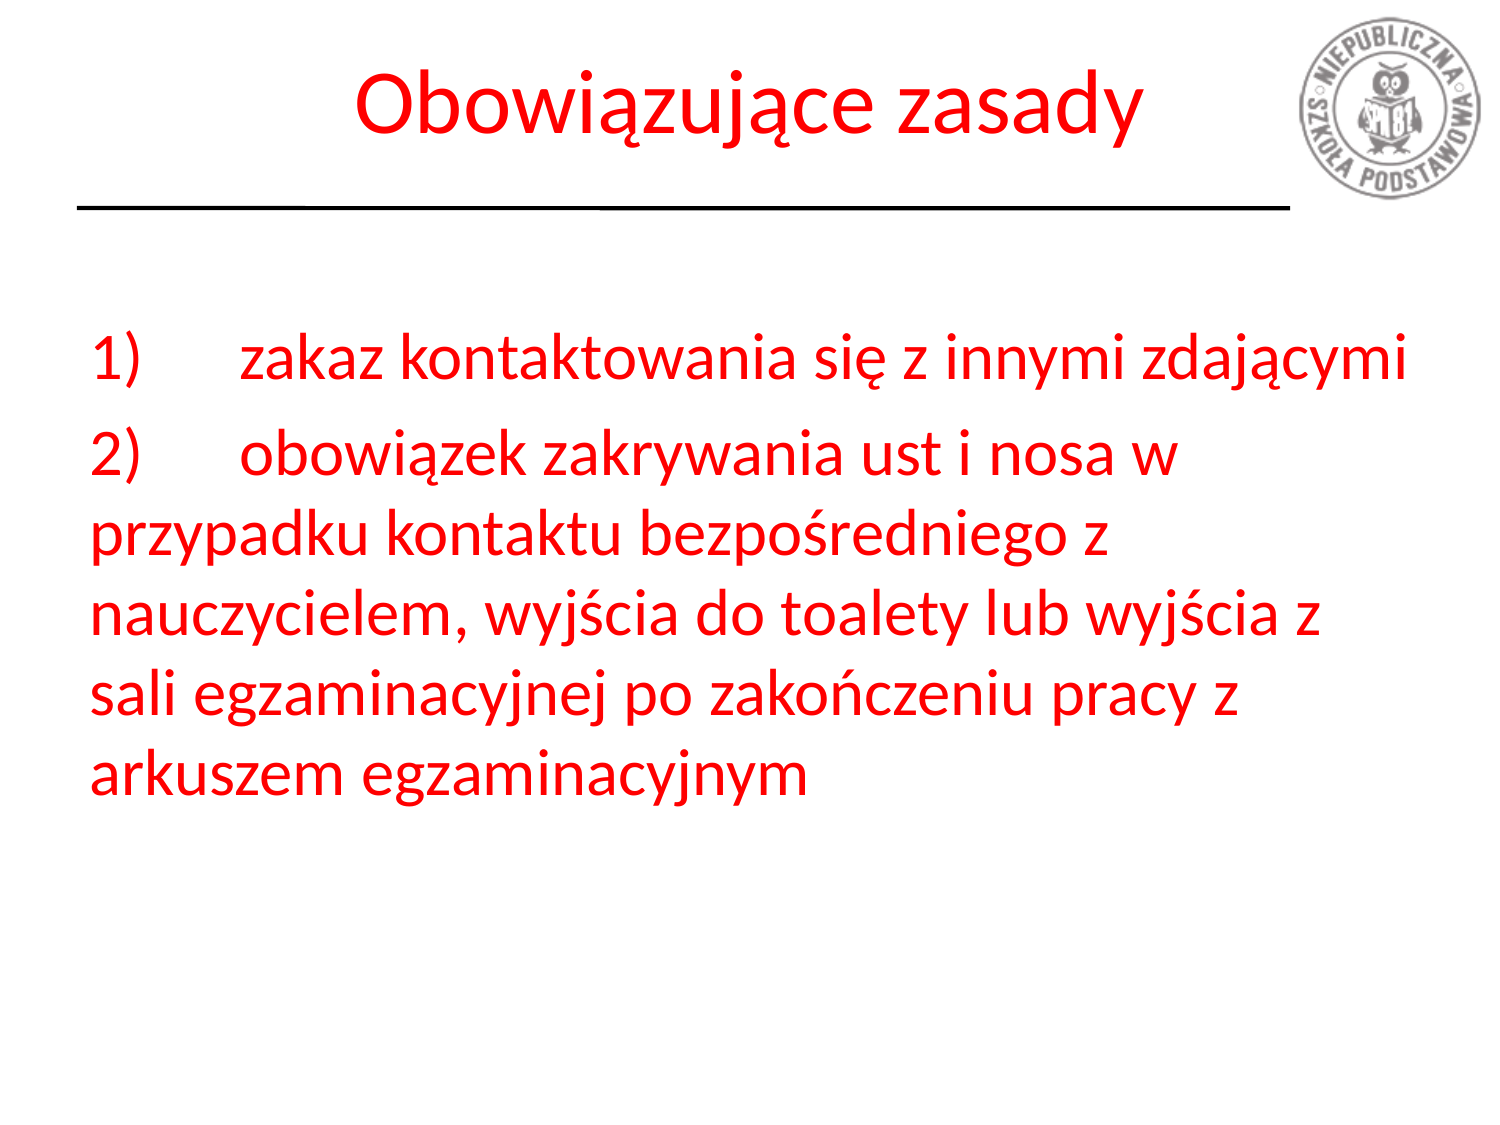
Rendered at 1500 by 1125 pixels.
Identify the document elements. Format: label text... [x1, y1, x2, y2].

list 1) zakaz kontaktowania się z innymi zdającymi 2) obowiązek zakrywania ust i nosa w przypadku kontaktu bezpośredniego z nauczycielem, wyjścia do toalety lub wyjścia z sali egzaminacyjnej po zakończeniu pracy z arkuszem egzaminacyjnym [74, 207, 1425, 1083]
title Obowiązujące zasady [74, 20, 1425, 173]
